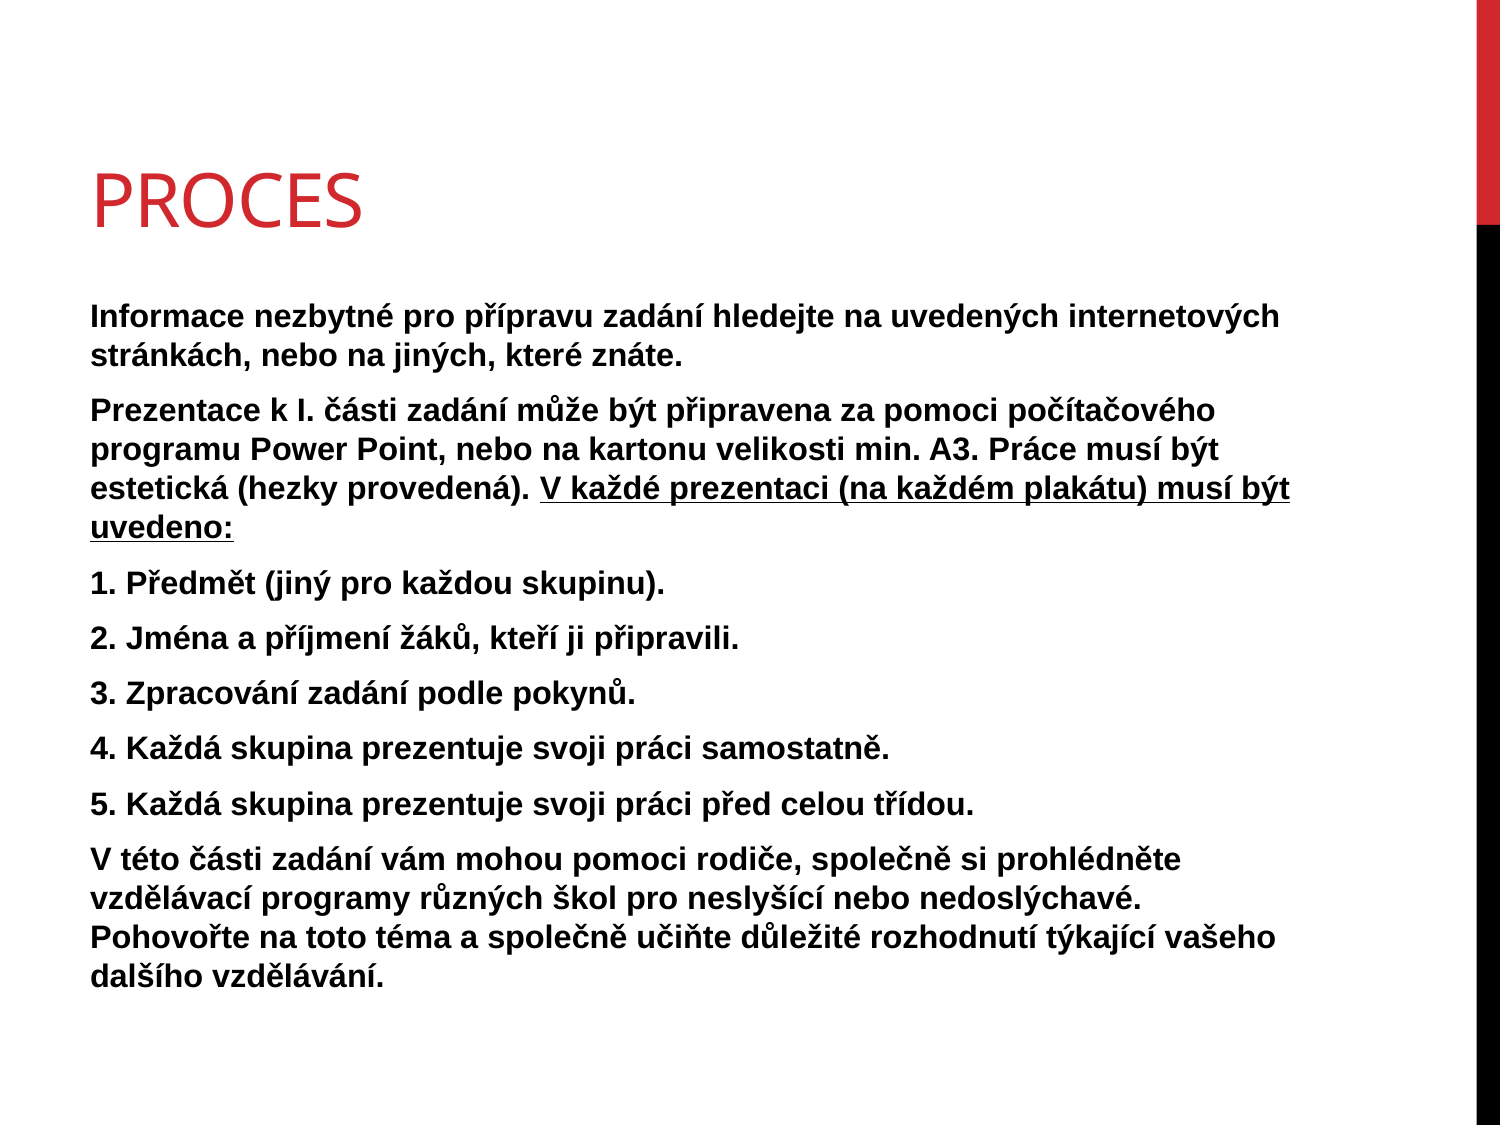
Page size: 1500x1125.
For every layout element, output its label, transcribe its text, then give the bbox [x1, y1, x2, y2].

list Informace nezbytné pro přípravu zadání hledejte na uvedených internetových stránkách, nebo na jiných, které znáte. Prezentace k I. části zadání může být připravena za pomoci počítačového programu Power Point, nebo na kartonu velikosti min. A3. Práce musí být estetická (hezky provedená). V každé prezentaci (na každém plakátu) musí být uvedeno: 1. Předmět (jiný pro každou skupinu). 2. Jména a příjmení žáků, kteří ji připravili. 3. Zpracování zadání podle pokynů. 4. Každá skupina prezentuje svoji práci samostatně. 5. Každá skupina prezentuje svoji práci před celou třídou. V této části zadání vám mohou pomoci rodiče, společně si prohlédněte vzdělávací programy různých škol pro neslyšící nebo nedoslýchavé. Pohovořte na toto téma a společně učiňte důležité rozhodnutí týkající vašeho dalšího vzdělávání. [75, 287, 1325, 1005]
title Proces [75, 25, 1025, 250]
